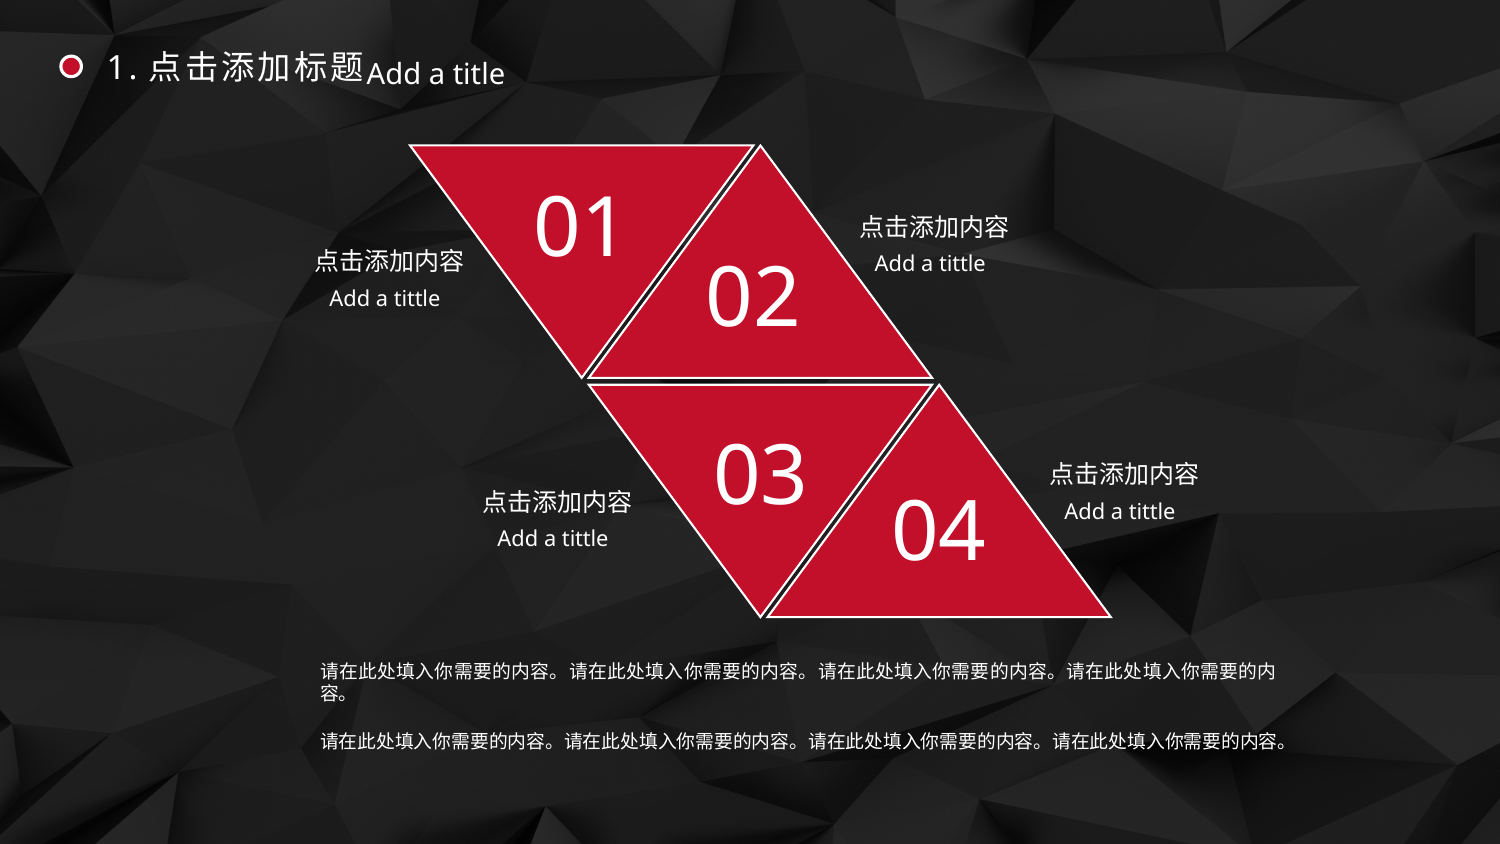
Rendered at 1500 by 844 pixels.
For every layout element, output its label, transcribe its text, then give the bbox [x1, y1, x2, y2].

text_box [467, 477, 658, 557]
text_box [410, 145, 588, 378]
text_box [767, 384, 1111, 618]
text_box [588, 145, 933, 378]
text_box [60, 47, 580, 99]
picture [0, 0, 1500, 844]
text_box 请在此处填入你需要的内容。请在此处填入你需要的内容。请在此处填入你需要的内容。请在此处填入你需要的内容。 [305, 651, 1291, 722]
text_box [299, 237, 490, 316]
text_box 请在此处填入你需要的内容。请在此处填入你需要的内容。请在此处填入你需要的内容。请在此处填入你需要的内容。 [305, 722, 1355, 805]
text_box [844, 202, 1035, 282]
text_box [1034, 450, 1225, 529]
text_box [588, 384, 767, 618]
